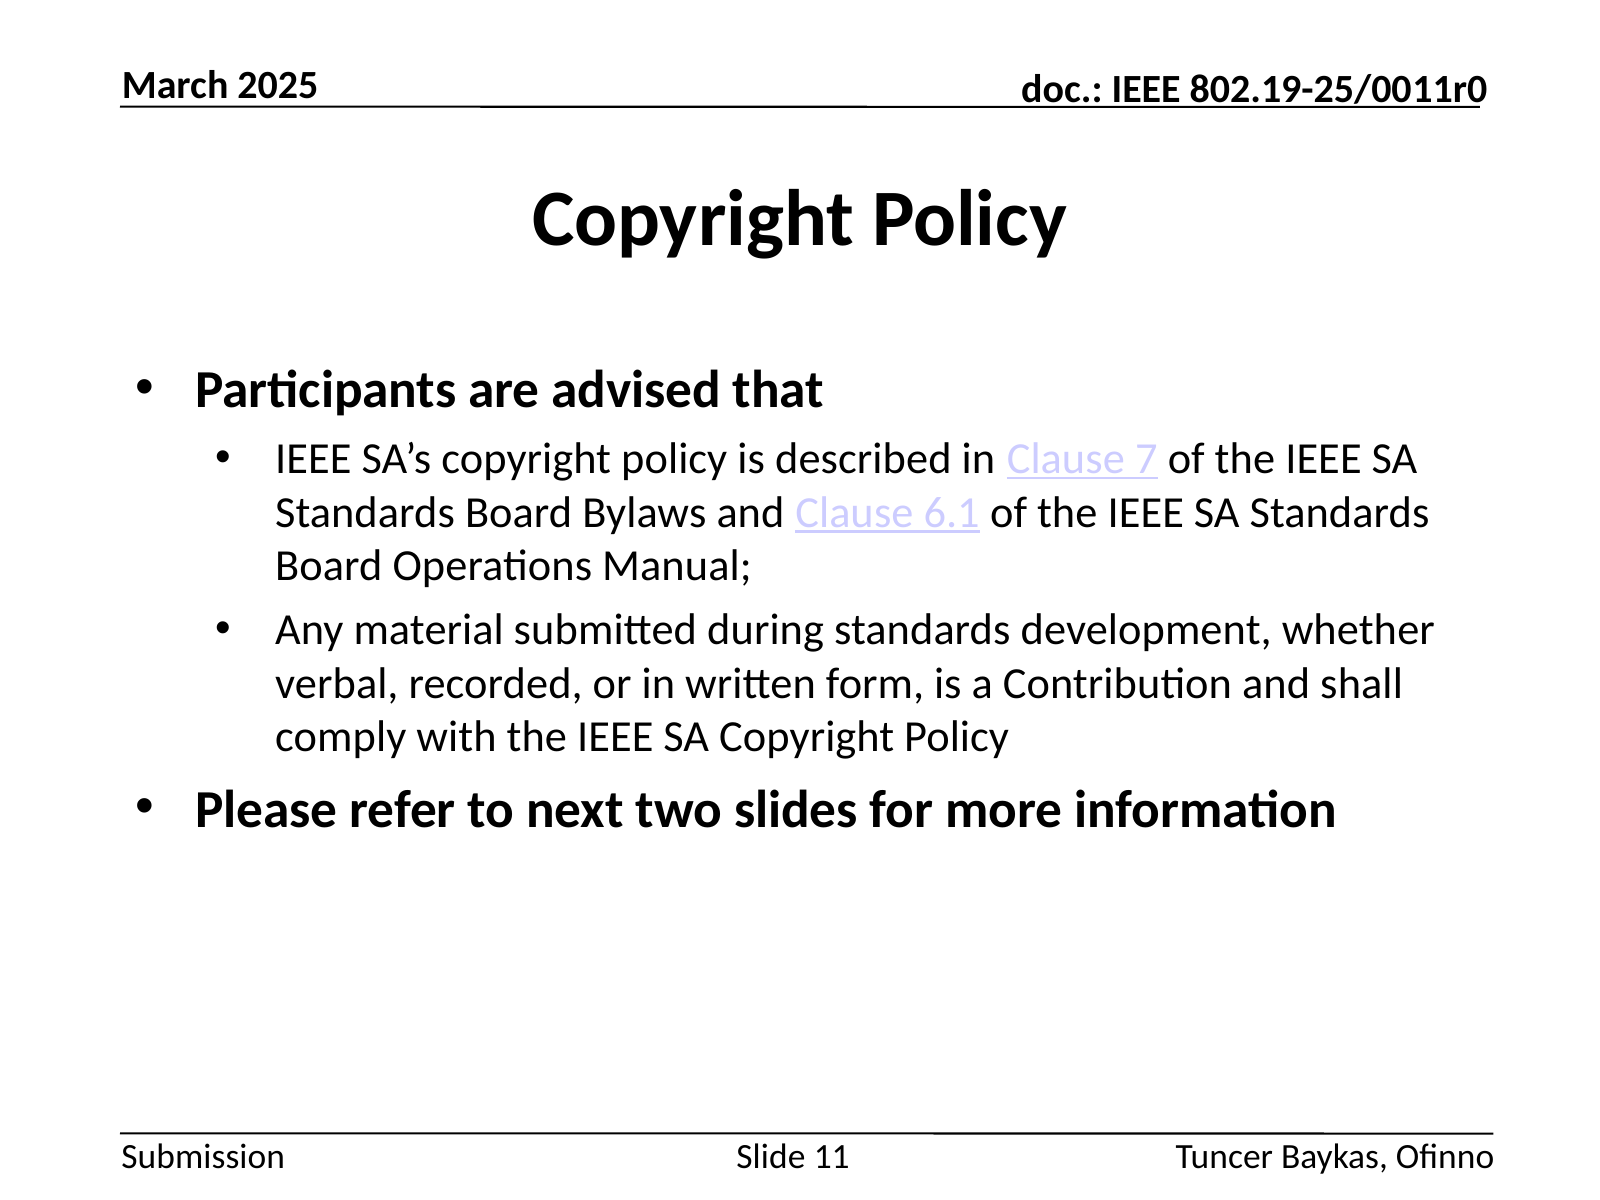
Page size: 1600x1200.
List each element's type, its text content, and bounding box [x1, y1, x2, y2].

list Participants are advised that IEEE SA’s copyright policy is described in Clause 7 of the IEEE SA Standards Board Bylaws and Clause 6.1 of the IEEE SA Standards Board Operations Manual; Any material submitted during standards development, whether verbal, recorded, or in written form, is a Contribution and shall comply with the IEEE SA Copyright Policy Please refer to next two slides for more information [119, 346, 1480, 1067]
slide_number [121, 58, 451, 107]
footer Tuncer Baykas, Ofinno [937, 1132, 1495, 1174]
title Copyright Policy [119, 119, 1480, 307]
slide_number Slide 11 [733, 1132, 854, 1197]
